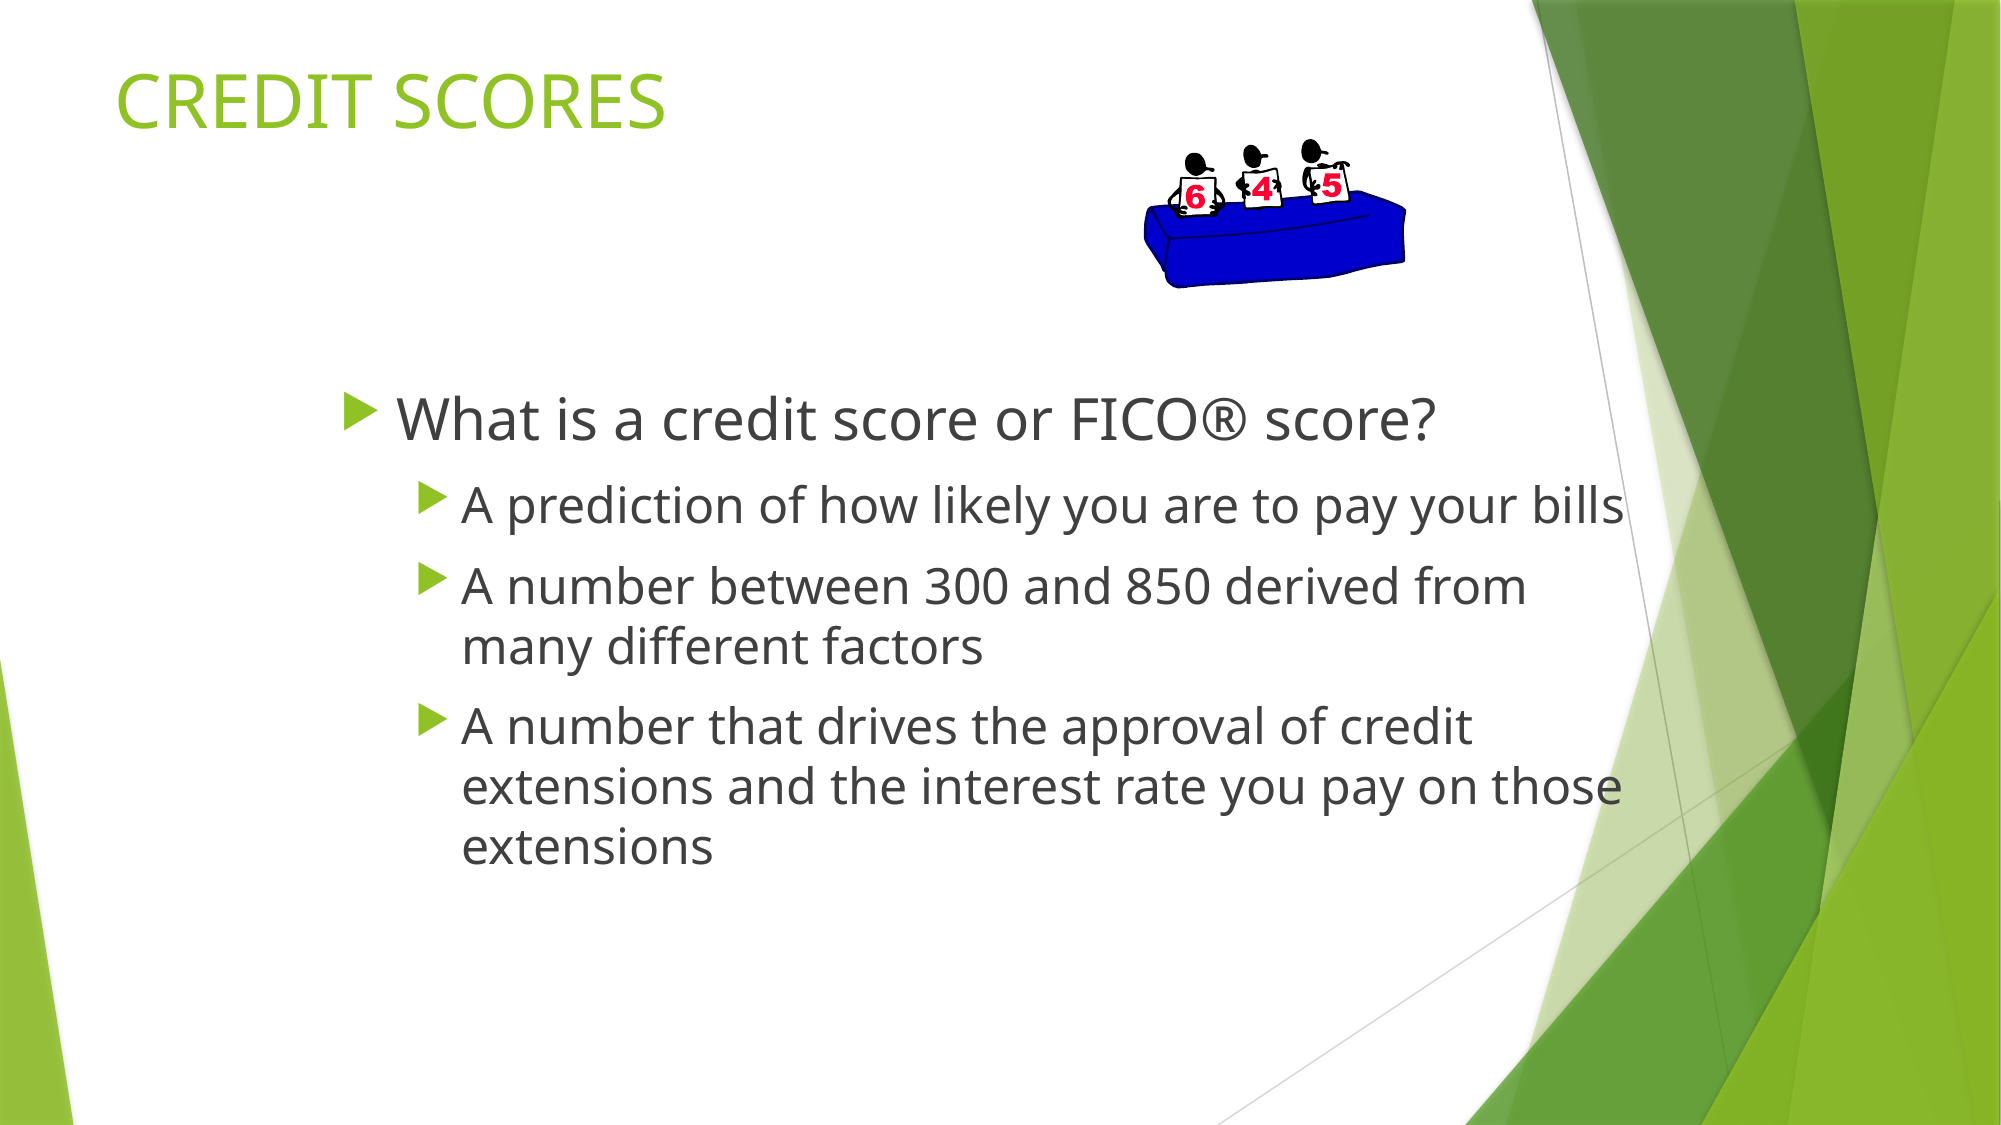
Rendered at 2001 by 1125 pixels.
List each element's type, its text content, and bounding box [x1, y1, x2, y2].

list What is a credit score or FICO® score? A prediction of how likely you are to pay your bills A number between 300 and 850 derived from many different factors A number that drives the approval of credit extensions and the interest rate you pay on those extensions [324, 375, 1675, 1125]
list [1143, 138, 1407, 290]
title CREDIT SCORES [99, 45, 1900, 233]
